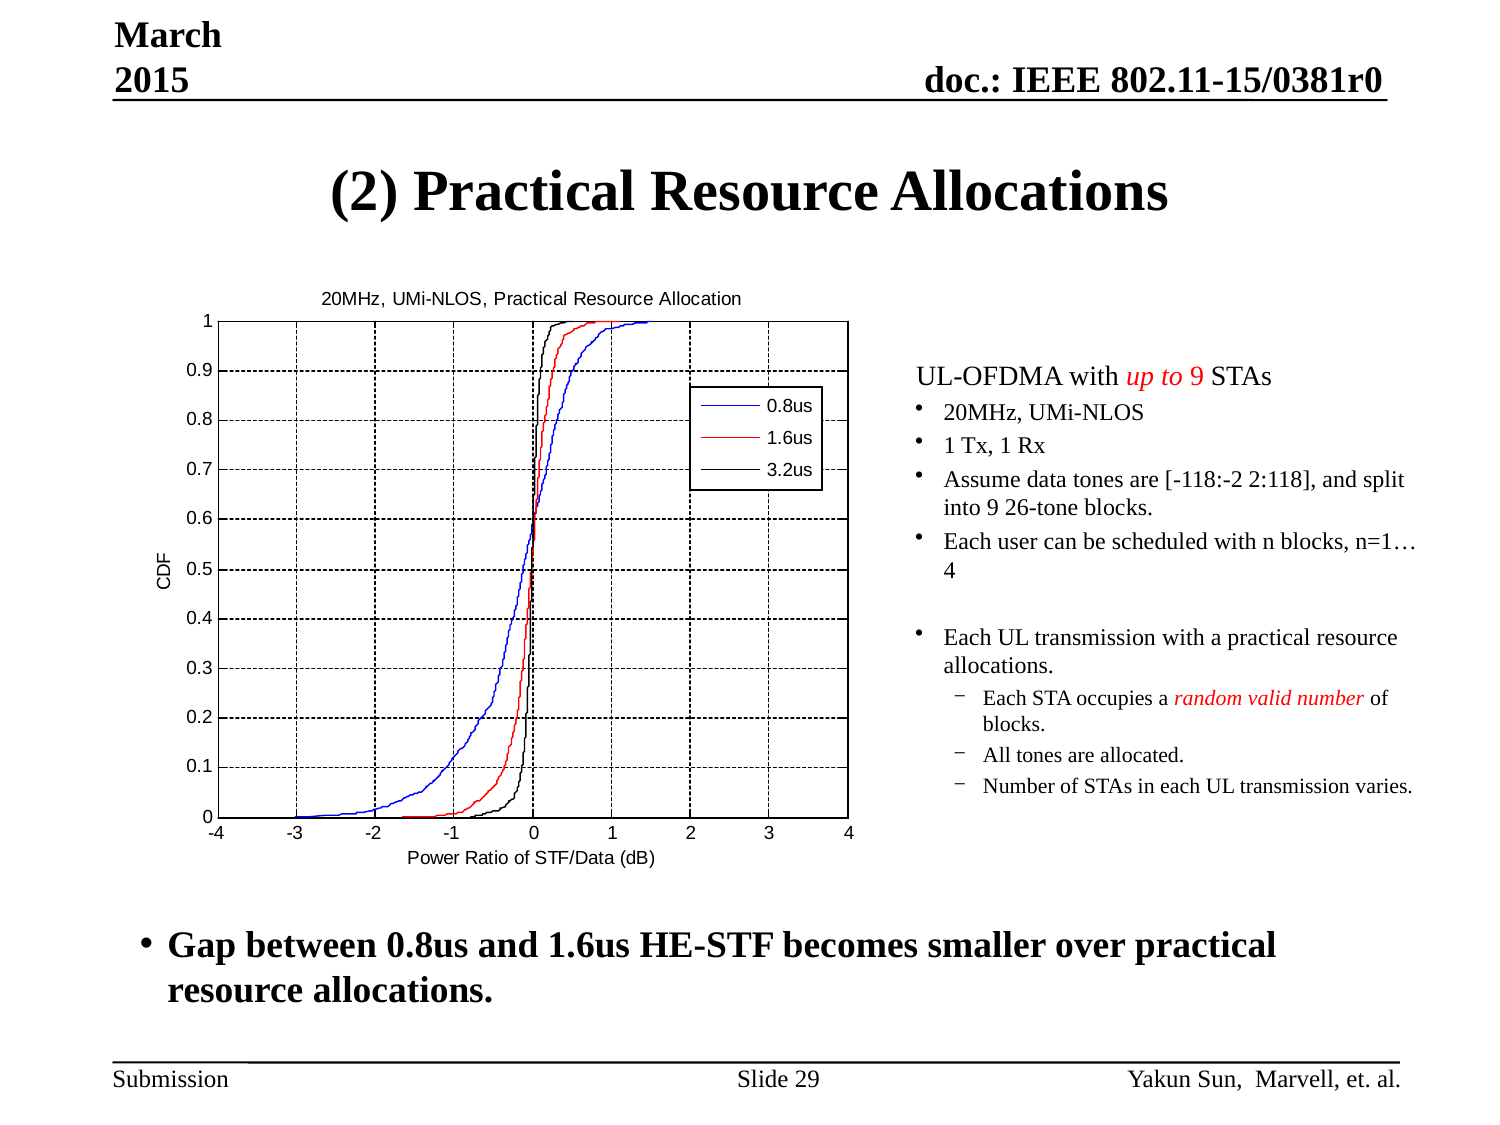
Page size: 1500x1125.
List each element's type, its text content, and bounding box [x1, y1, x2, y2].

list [112, 274, 926, 886]
text_box UL-OFDMA with up to 9 STAs 20MHz, UMi-NLOS 1 Tx, 1 Rx Assume data tones are [-118:-2 2:118], and split into 9 26-tone blocks. Each user can be scheduled with n blocks, n=1…4 Each UL transmission with a practical resource allocations. Each STA occupies a random valid number of blocks. All tones are allocated. Number of STAs in each UL transmission varies. [929, 349, 1438, 813]
slide_number Slide 29 [736, 1062, 821, 1093]
text_box Gap between 0.8us and 1.6us HE-STF becomes smaller over practical resource allocations. [124, 912, 1388, 1018]
title (2) Practical Resource Allocations [112, 112, 1388, 263]
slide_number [114, 54, 268, 101]
footer Yakun Sun, Marvell, et. al. [1119, 1062, 1402, 1093]
